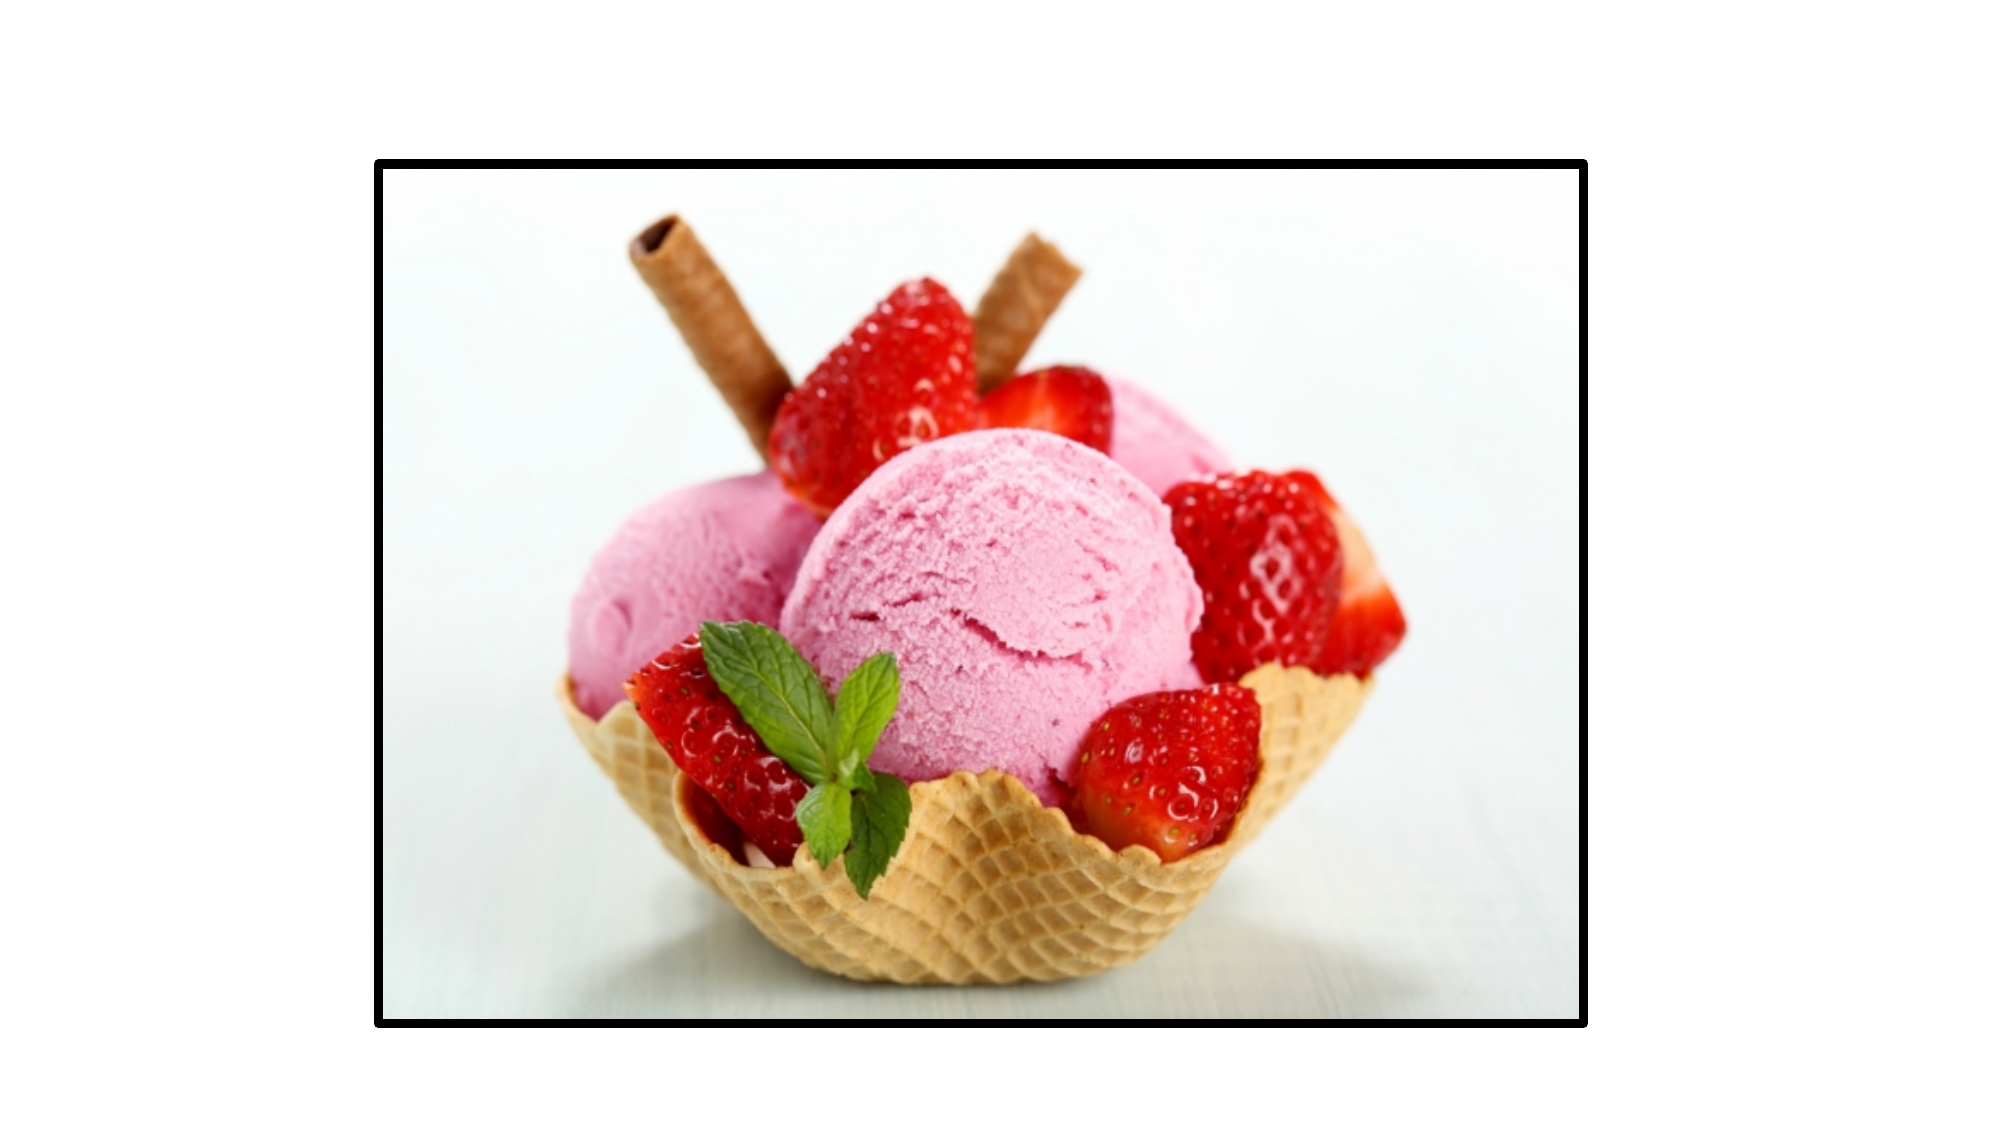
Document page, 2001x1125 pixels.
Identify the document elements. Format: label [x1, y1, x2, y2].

list [383, 168, 1579, 1019]
